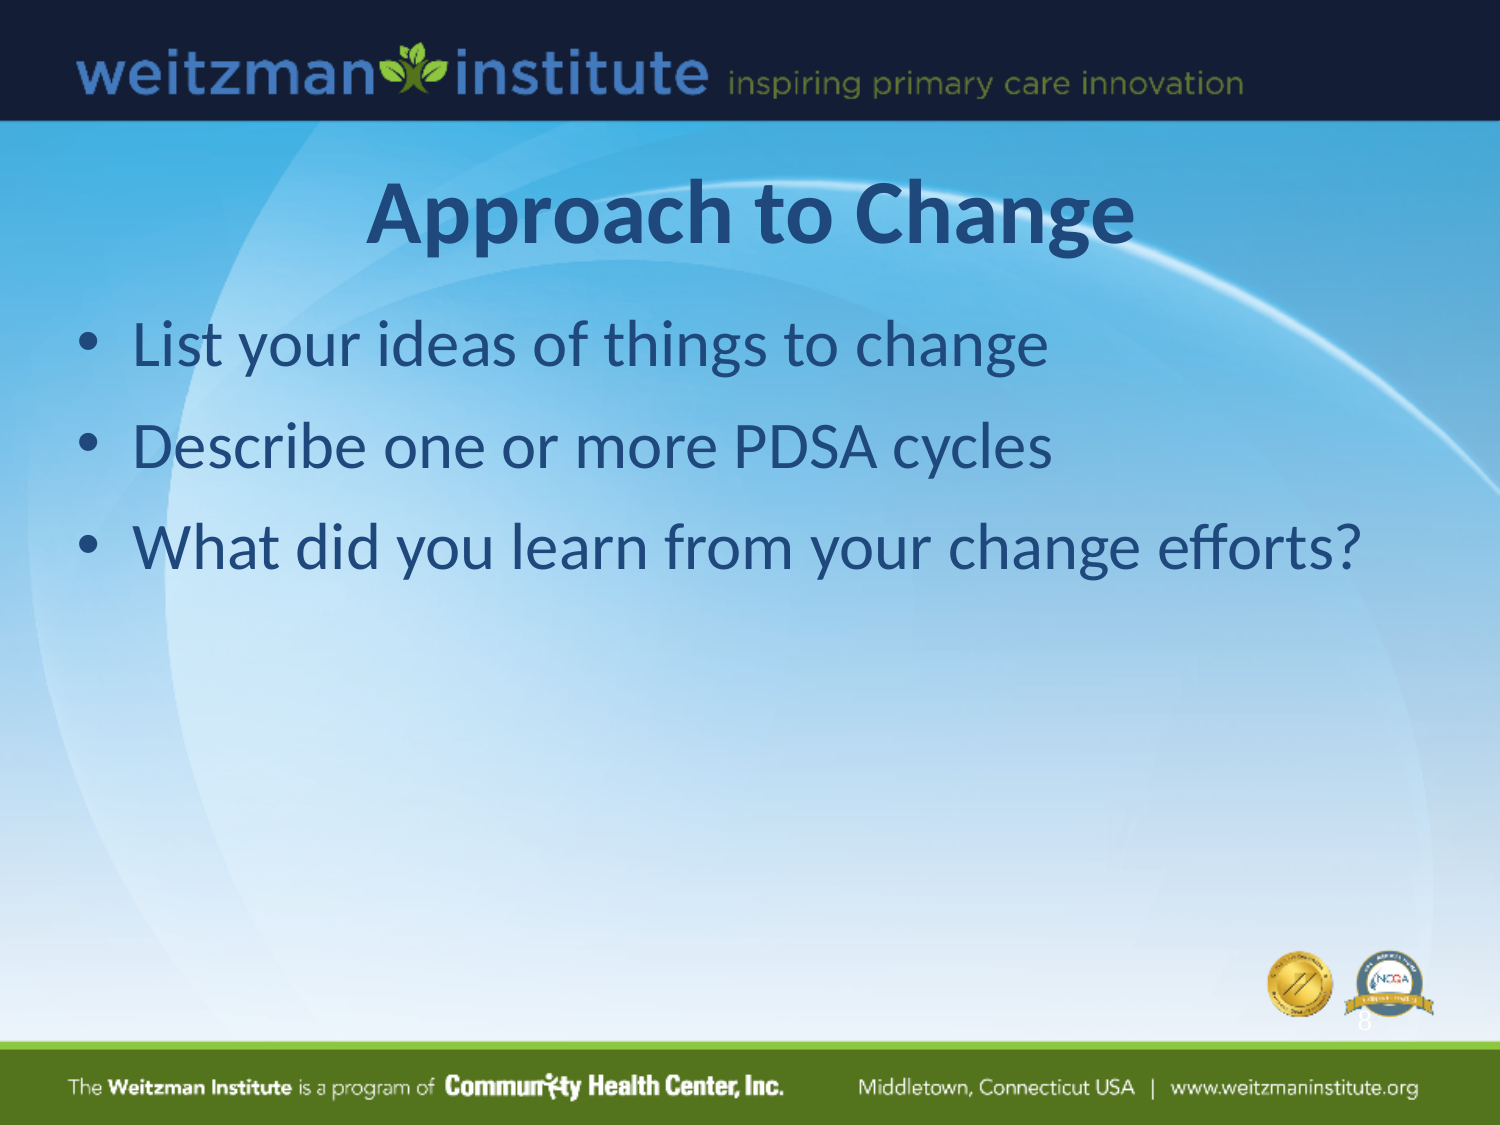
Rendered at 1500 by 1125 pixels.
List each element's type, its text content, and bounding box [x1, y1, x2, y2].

title Approach to Change [110, 108, 1394, 284]
list List your ideas of things to change Describe one or more PDSA cycles What did you learn from your change efforts? [61, 284, 1418, 1045]
text_box 8 [1074, 994, 1388, 1070]
picture [0, 0, 1500, 1125]
